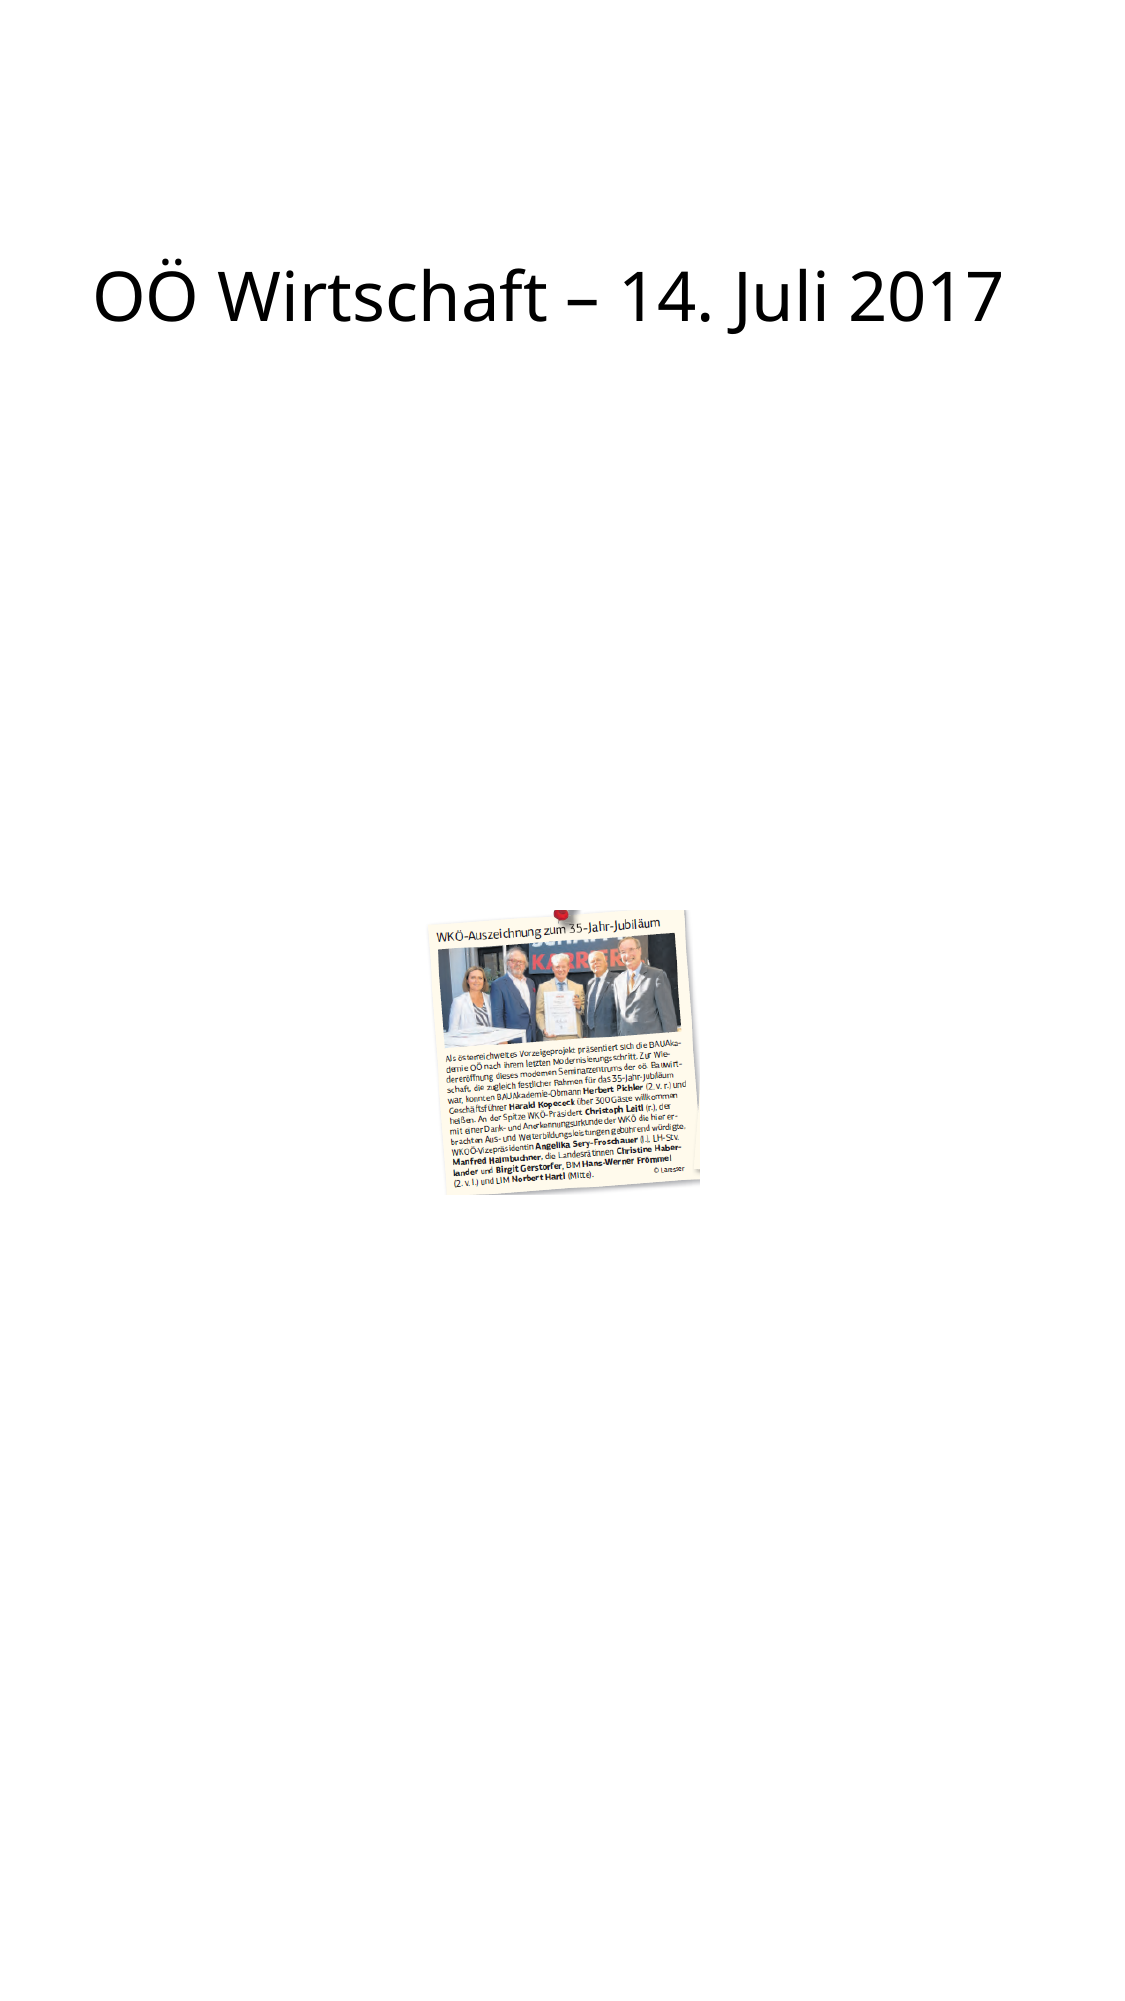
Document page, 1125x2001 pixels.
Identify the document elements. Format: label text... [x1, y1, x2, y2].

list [424, 910, 700, 1195]
title OÖ Wirtschaft – 14. Juli 2017 [77, 106, 1048, 493]
